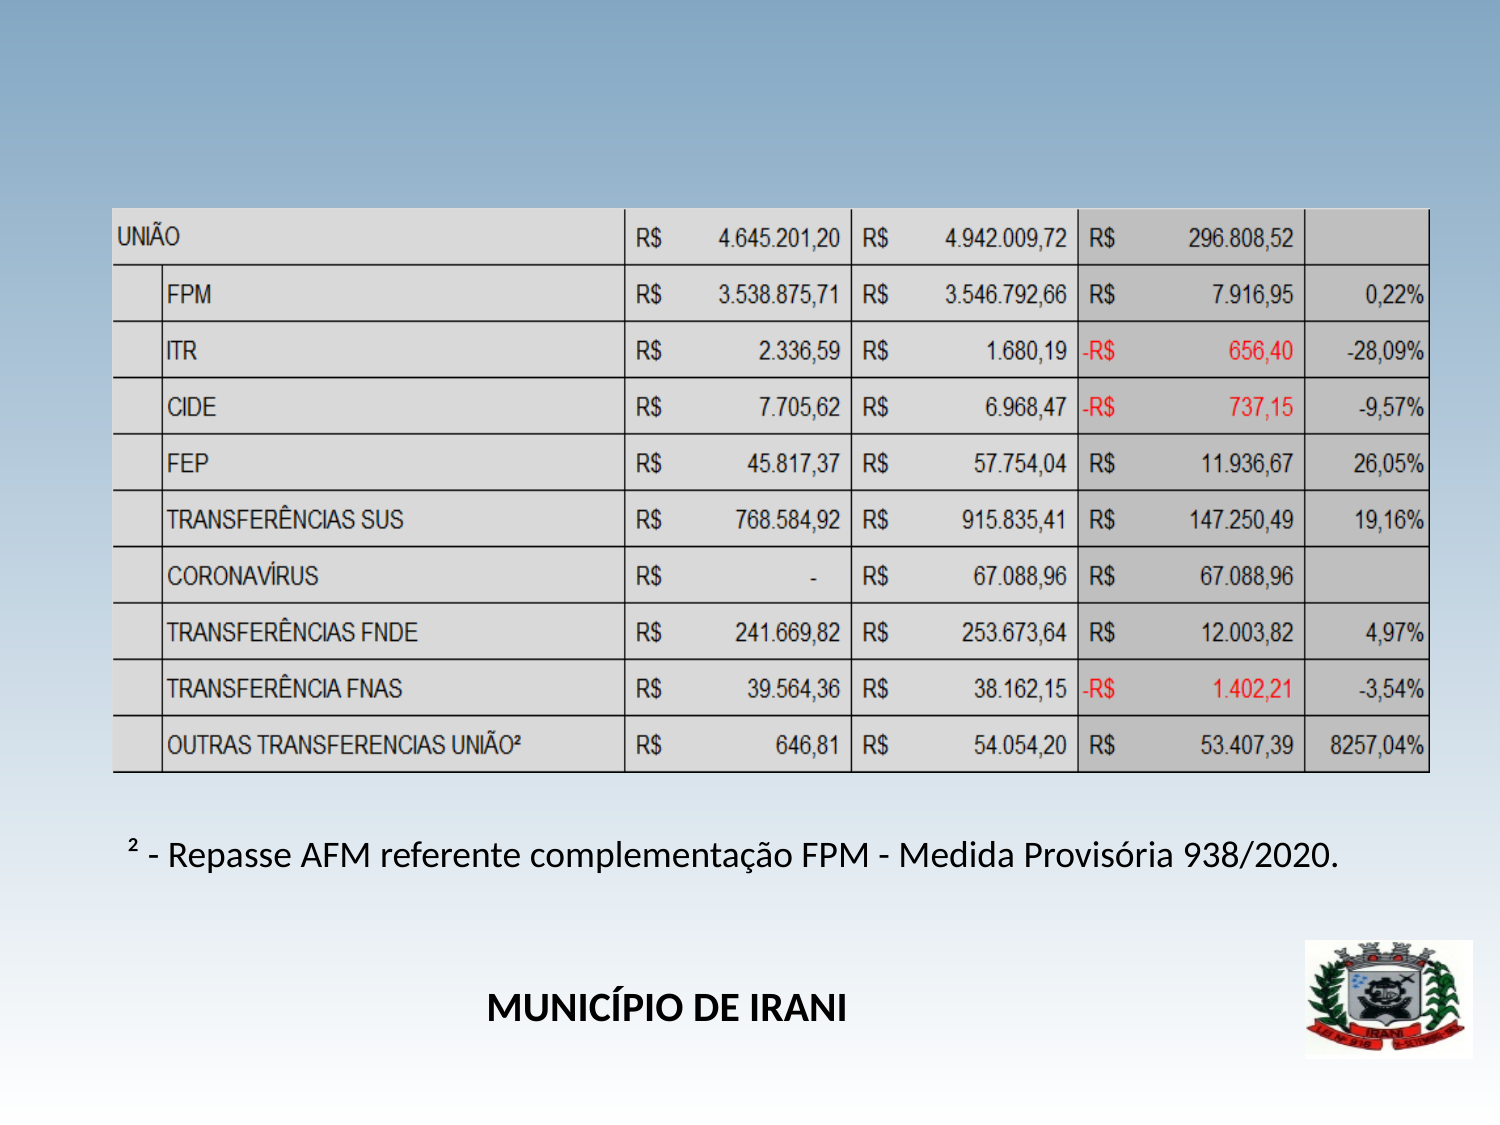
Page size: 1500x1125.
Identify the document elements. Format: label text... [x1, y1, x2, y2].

title MUNICÍPIO DE IRANI [53, 883, 1282, 1125]
text_box ² - Repasse AFM referente complementação FPM - Medida Provisória 938/2020. [112, 822, 1430, 882]
picture [111, 207, 1430, 773]
picture [1304, 940, 1473, 1059]
